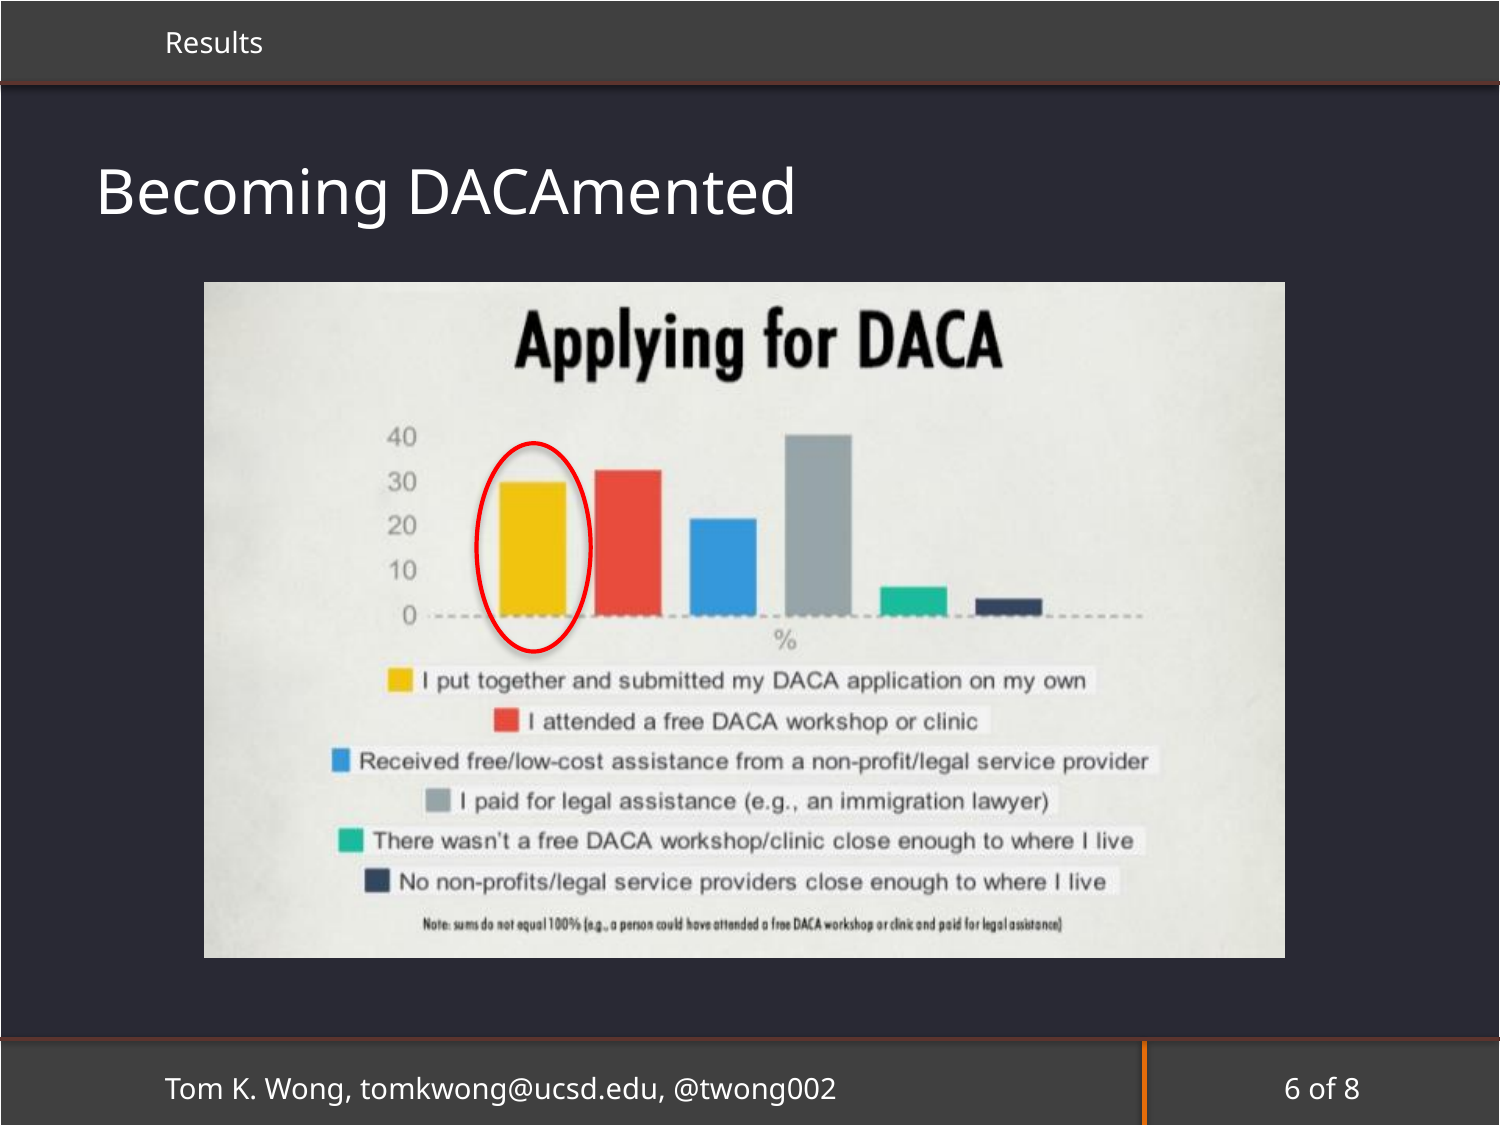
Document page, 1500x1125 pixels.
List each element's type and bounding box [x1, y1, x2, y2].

picture [204, 281, 1285, 958]
text_box [0, 83, 1500, 1125]
text_box [0, 0, 1500, 82]
